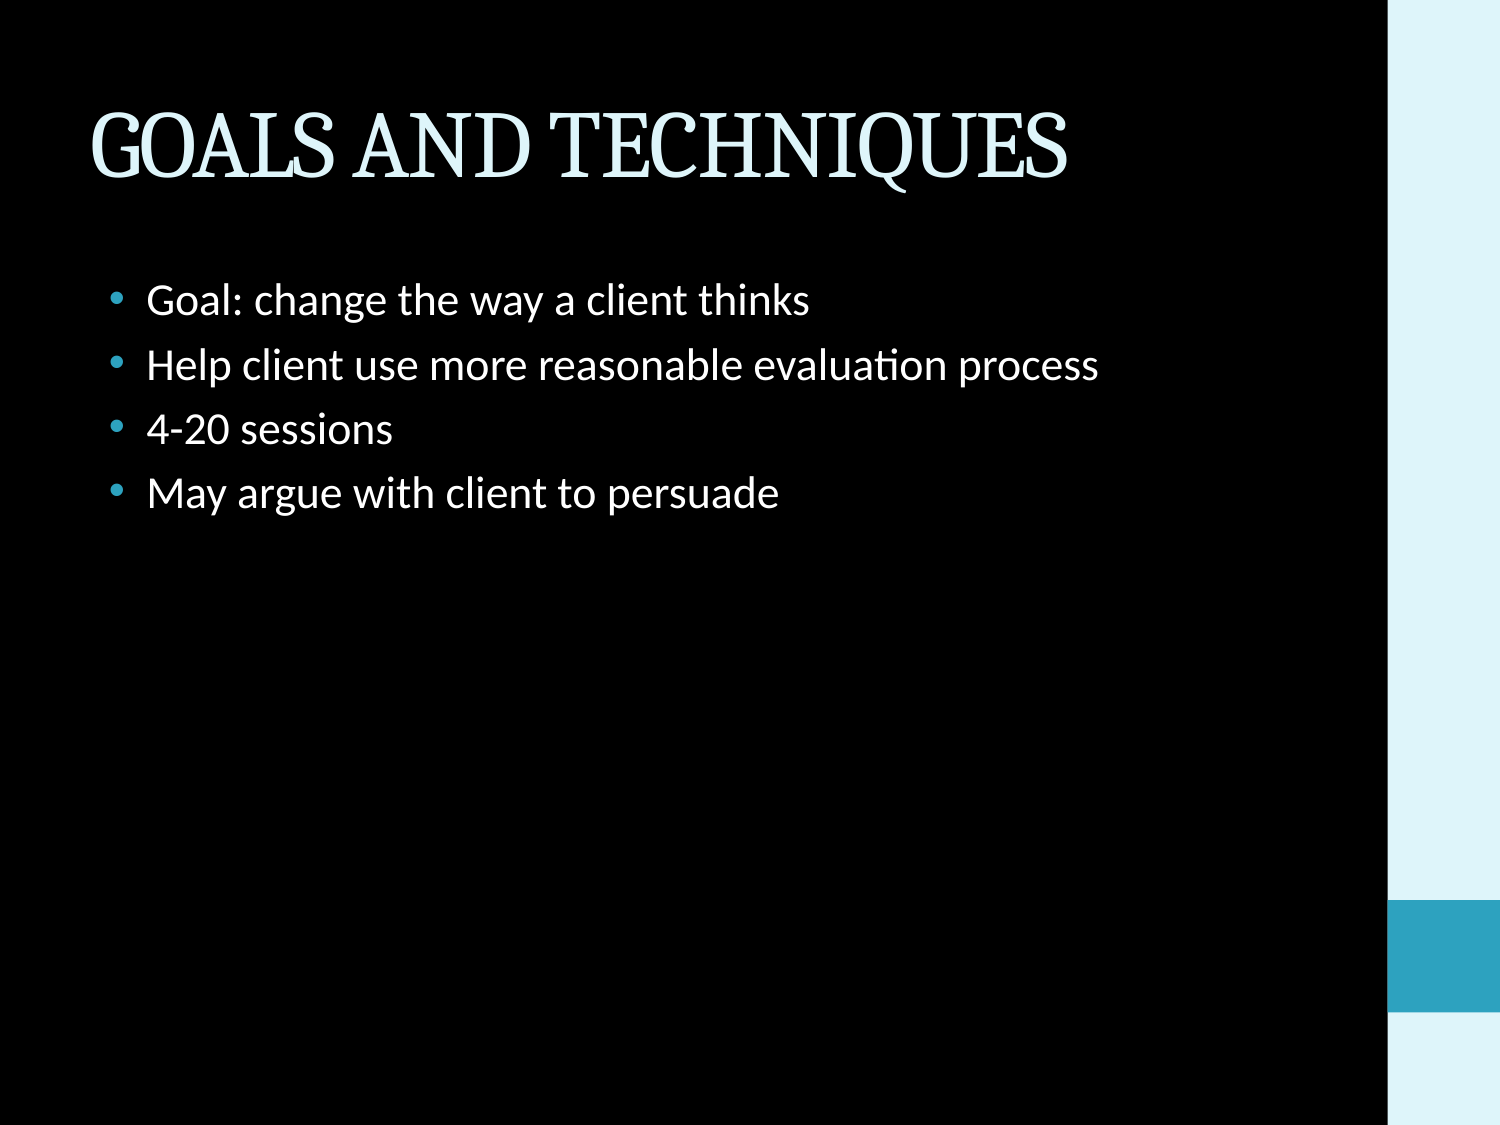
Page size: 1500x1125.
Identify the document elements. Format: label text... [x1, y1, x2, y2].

list Goal: change the way a client thinks Help client use more reasonable evaluation process 4-20 sessions May argue with client to persuade [75, 262, 1325, 1050]
title GOALS AND TECHNIQUES [75, 45, 1325, 233]
